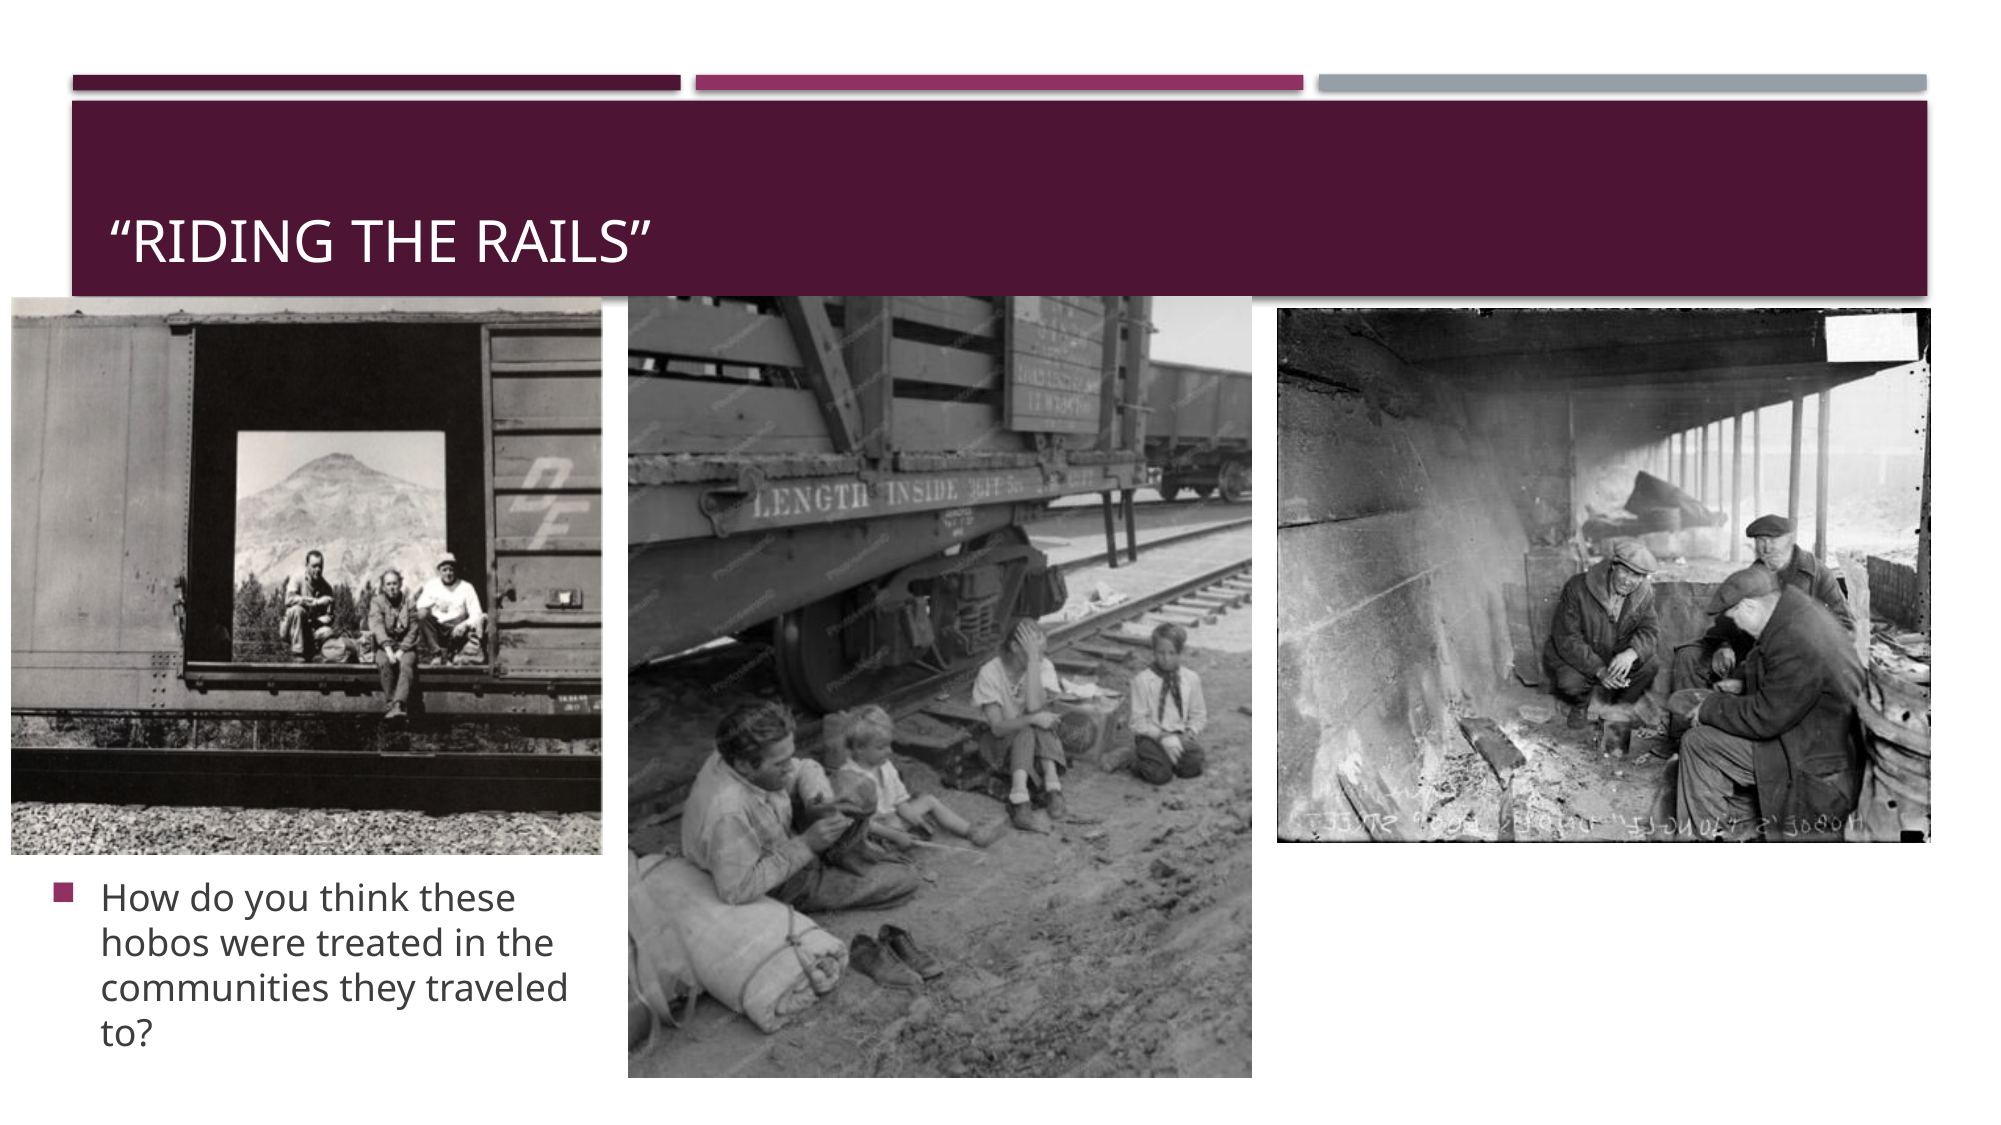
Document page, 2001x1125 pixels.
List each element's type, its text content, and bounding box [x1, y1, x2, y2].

list How do you think these hobos were treated in the communities they traveled to? [35, 850, 621, 1078]
picture [627, 296, 1253, 1079]
picture [10, 296, 603, 855]
picture [1277, 307, 1932, 844]
title “Riding the Rails” [95, 115, 1905, 282]
